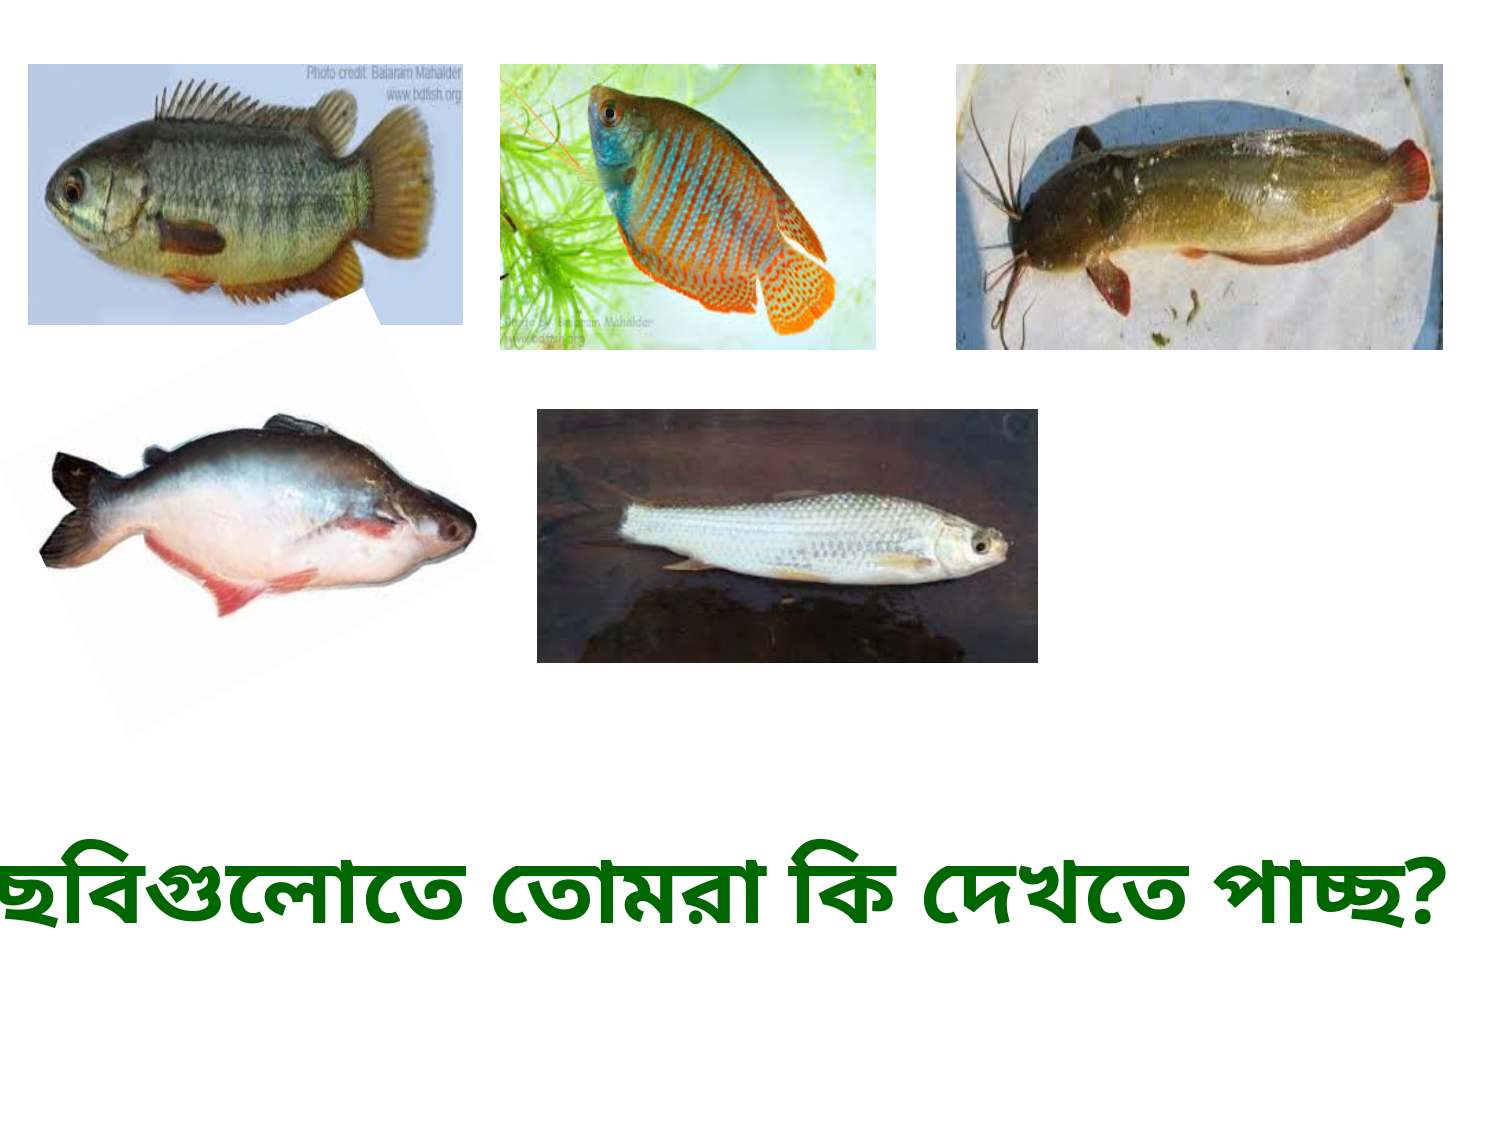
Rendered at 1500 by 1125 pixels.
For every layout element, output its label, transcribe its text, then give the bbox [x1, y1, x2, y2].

picture [0, 64, 494, 737]
picture [956, 64, 1444, 350]
text_box ছবিগুলোতে তোমরা কি দেখতে পাচ্ছ? [0, 824, 1464, 950]
picture [499, 64, 876, 350]
picture [537, 409, 1038, 663]
